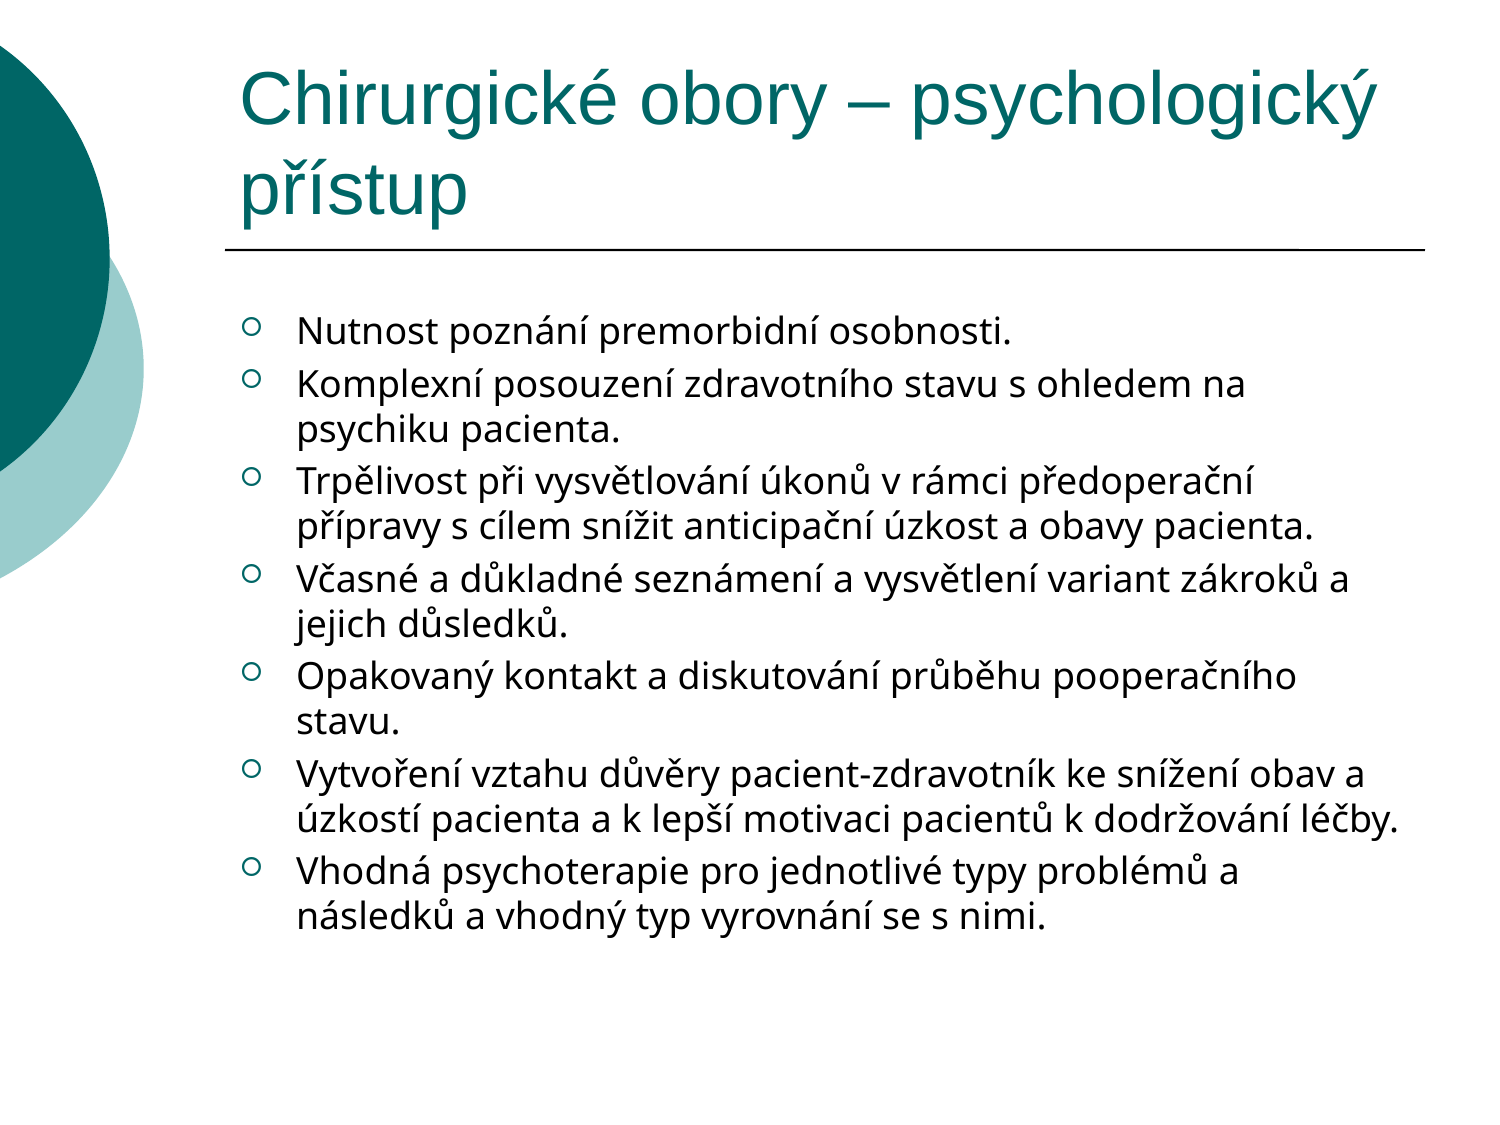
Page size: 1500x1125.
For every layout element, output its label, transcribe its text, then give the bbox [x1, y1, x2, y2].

list Nutnost poznání premorbidní osobnosti. Komplexní posouzení zdravotního stavu s ohledem na psychiku pacienta. Trpělivost při vysvětlování úkonů v rámci předoperační přípravy s cílem snížit anticipační úzkost a obavy pacienta. Včasné a důkladné seznámení a vysvětlení variant zákroků a jejich důsledků. Opakovaný kontakt a diskutování průběhu pooperačního stavu. Vytvoření vztahu důvěry pacient-zdravotník ke snížení obav a úzkostí pacienta a k lepší motivaci pacientů k dodržování léčby. Vhodná psychoterapie pro jednotlivé typy problémů a následků a vhodný typ vyrovnání se s nimi. [224, 299, 1425, 975]
title Chirurgické obory – psychologický přístup [224, 49, 1425, 238]
